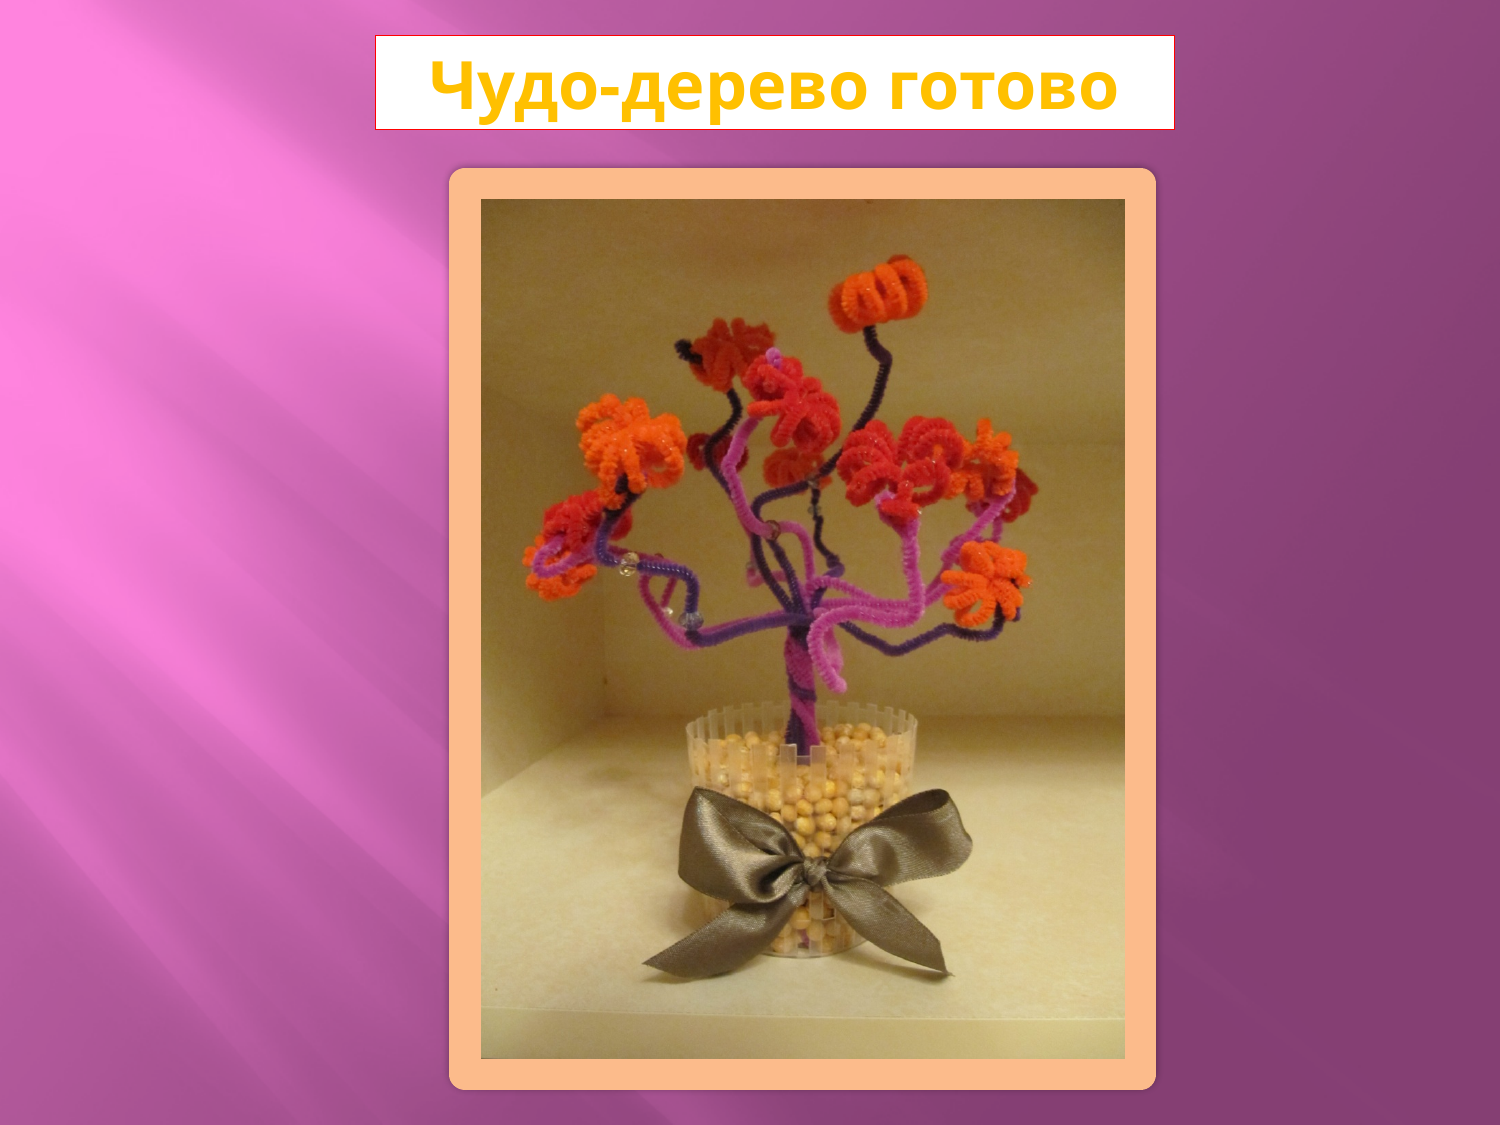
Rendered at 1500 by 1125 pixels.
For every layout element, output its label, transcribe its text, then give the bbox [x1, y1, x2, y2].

picture [480, 198, 1126, 1059]
text_box Чудо-дерево готово [375, 35, 1175, 130]
